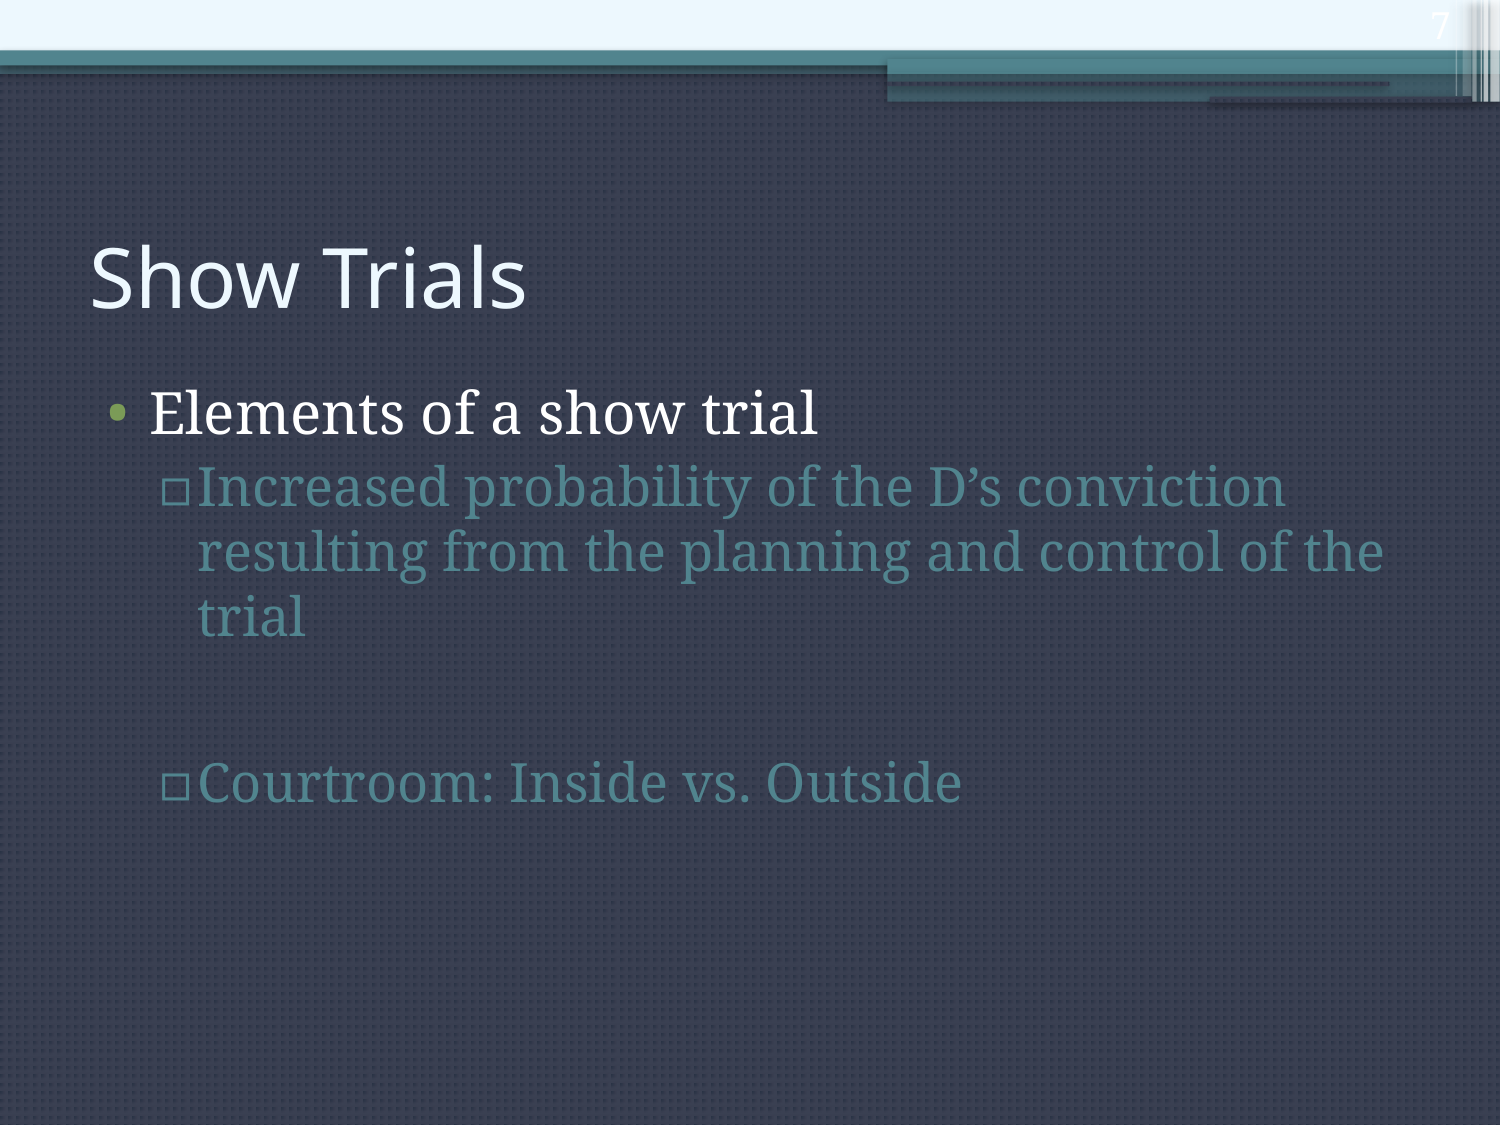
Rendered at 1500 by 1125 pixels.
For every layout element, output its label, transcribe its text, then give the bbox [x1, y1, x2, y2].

slide_number 7 [1341, 0, 1466, 61]
list Elements of a show trial Increased probability of the D’s conviction resulting from the planning and control of the trial Courtroom: Inside vs. Outside [75, 368, 1425, 1079]
title Show Trials [75, 187, 1425, 363]
